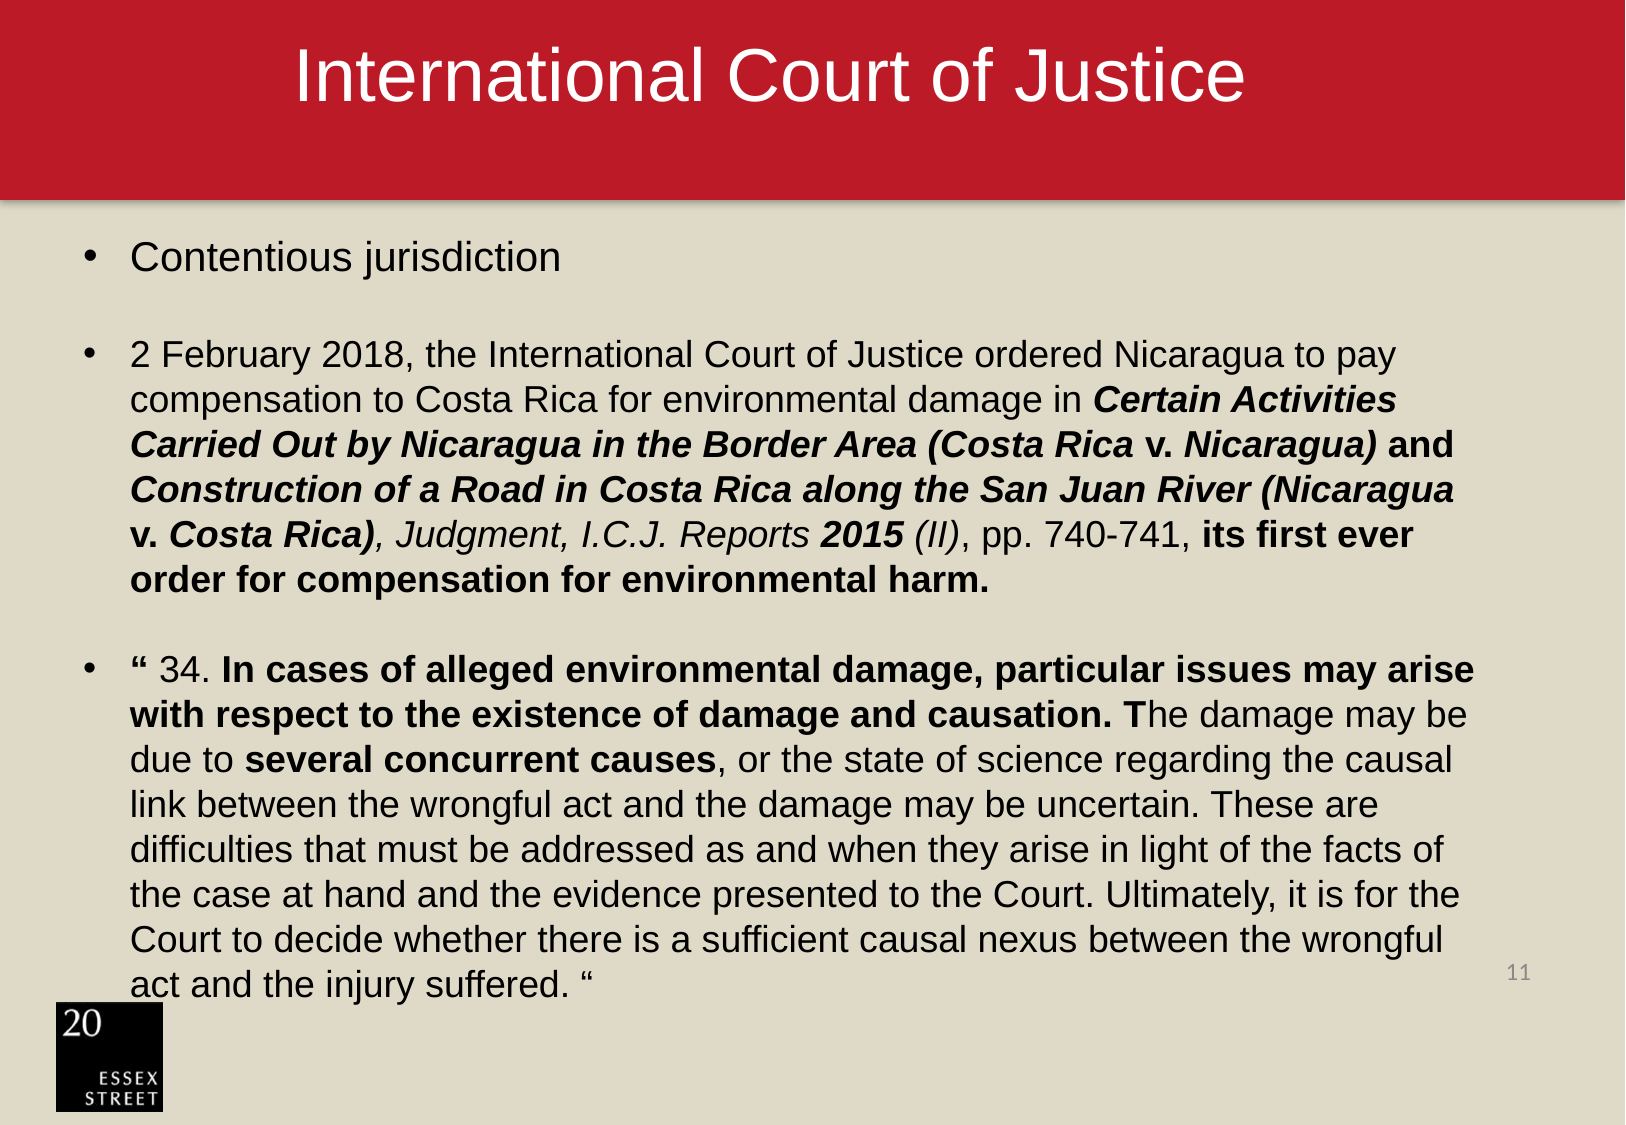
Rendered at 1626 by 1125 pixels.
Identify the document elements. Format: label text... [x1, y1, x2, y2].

slide_number 11 [1498, 940, 1547, 1001]
text_box Contentious jurisdiction 2 February 2018, the International Court of Justice ordered Nicaragua to pay compensation to Costa Rica for environmental damage in Certain Activities Carried Out by Nicaragua in the Border Area (Costa Rica v. Nicaragua) and Construction of a Road in Costa Rica along the San Juan River (Nicaragua v. Costa Rica), Judgment, I.C.J. Reports 2015 (II), pp. 740-741, its first ever order for compensation for environmental harm. “ 34. In cases of alleged environmental damage, particular issues may arise with respect to the existence of damage and causation. The damage may be due to several concurrent causes, or the state of science regarding the causal link between the wrongful act and the damage may be uncertain. These are difficulties that must be addressed as and when they arise in light of the facts of the case at hand and the evidence presented to the Court. Ultimately, it is for the Court to decide whether there is a sufficient causal nexus between the wrongful act and the injury suffered. “ [68, 172, 1498, 1103]
text_box [0, 0, 1625, 201]
text_box International Court of Justice [91, 19, 1534, 124]
picture [56, 1001, 163, 1112]
